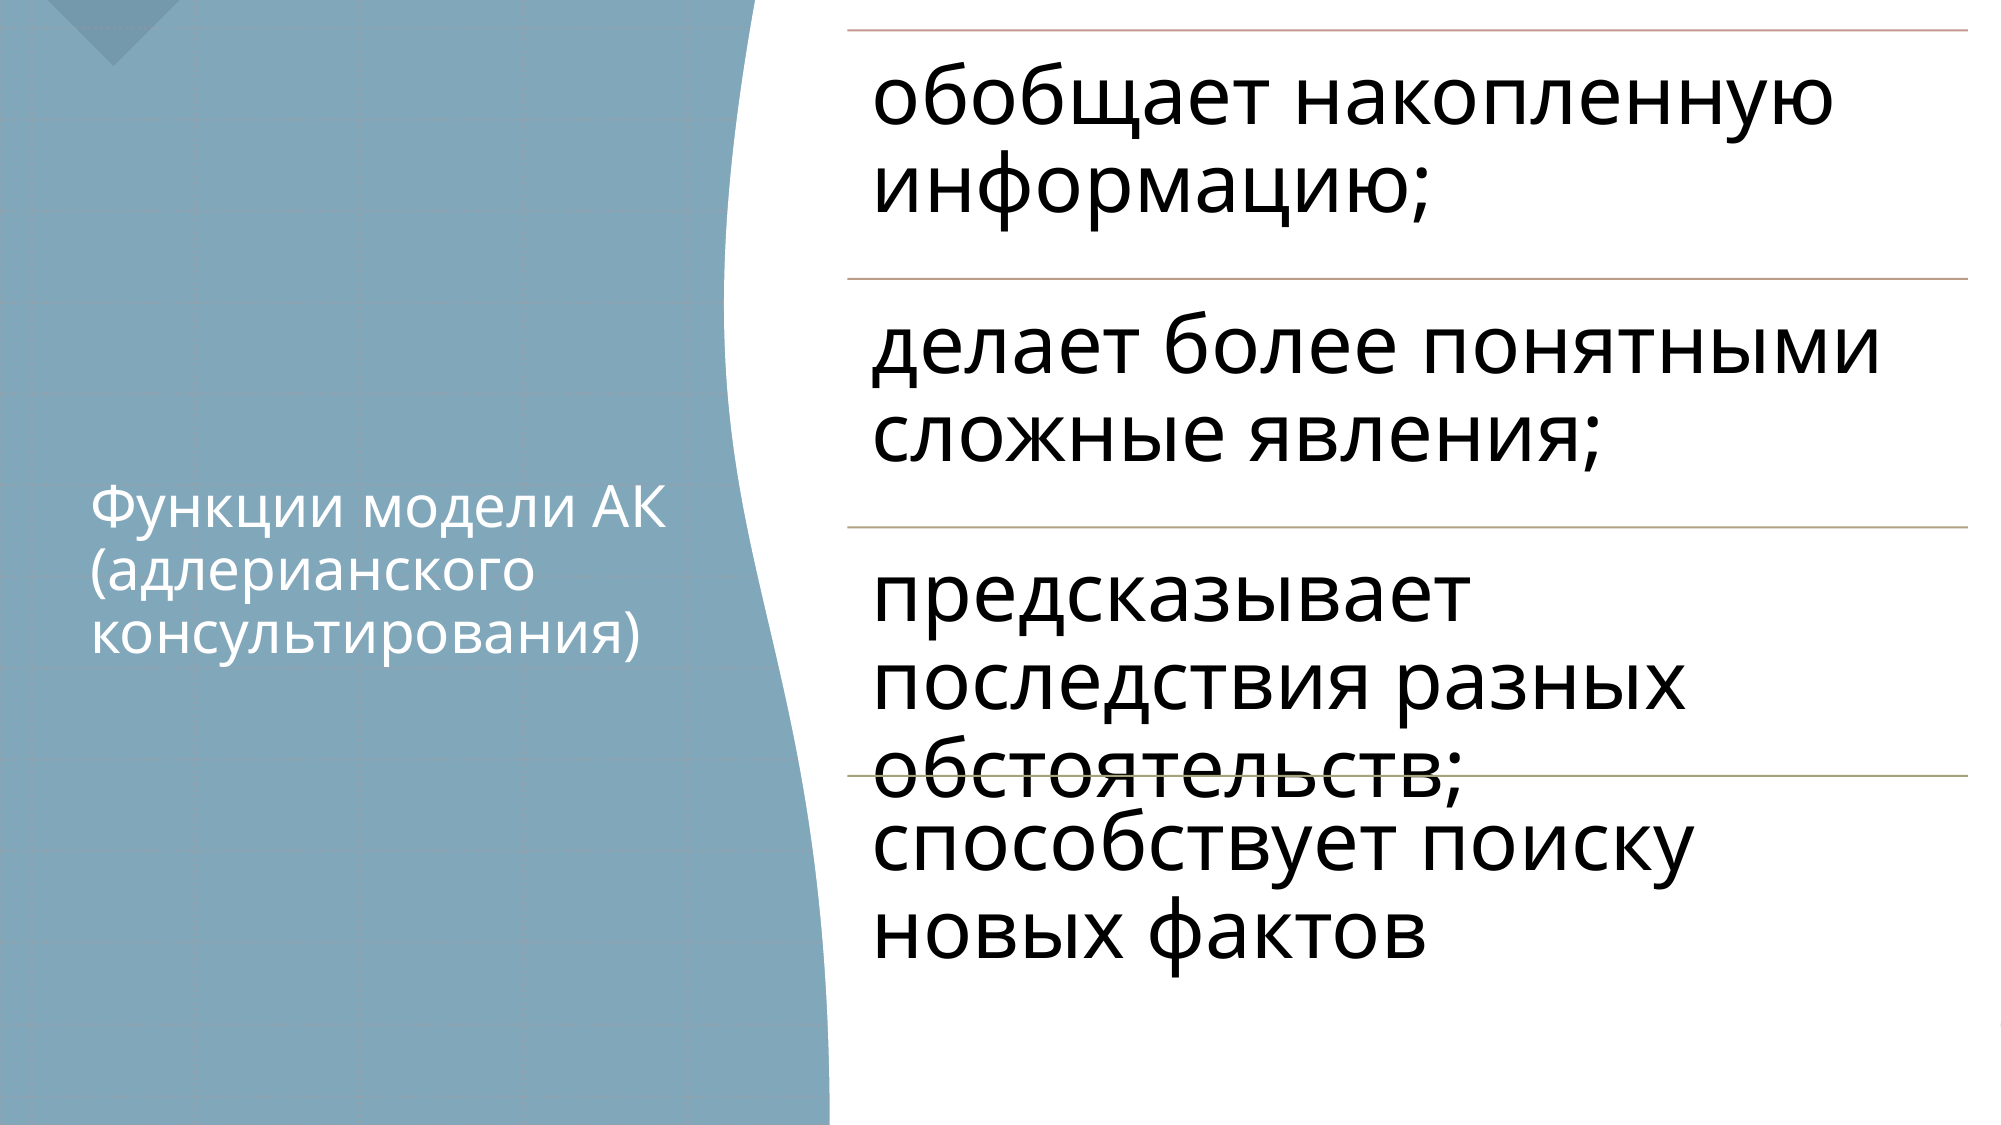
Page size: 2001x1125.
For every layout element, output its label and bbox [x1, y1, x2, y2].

text_box [0, 0, 2000, 1125]
list [847, 30, 1968, 1025]
